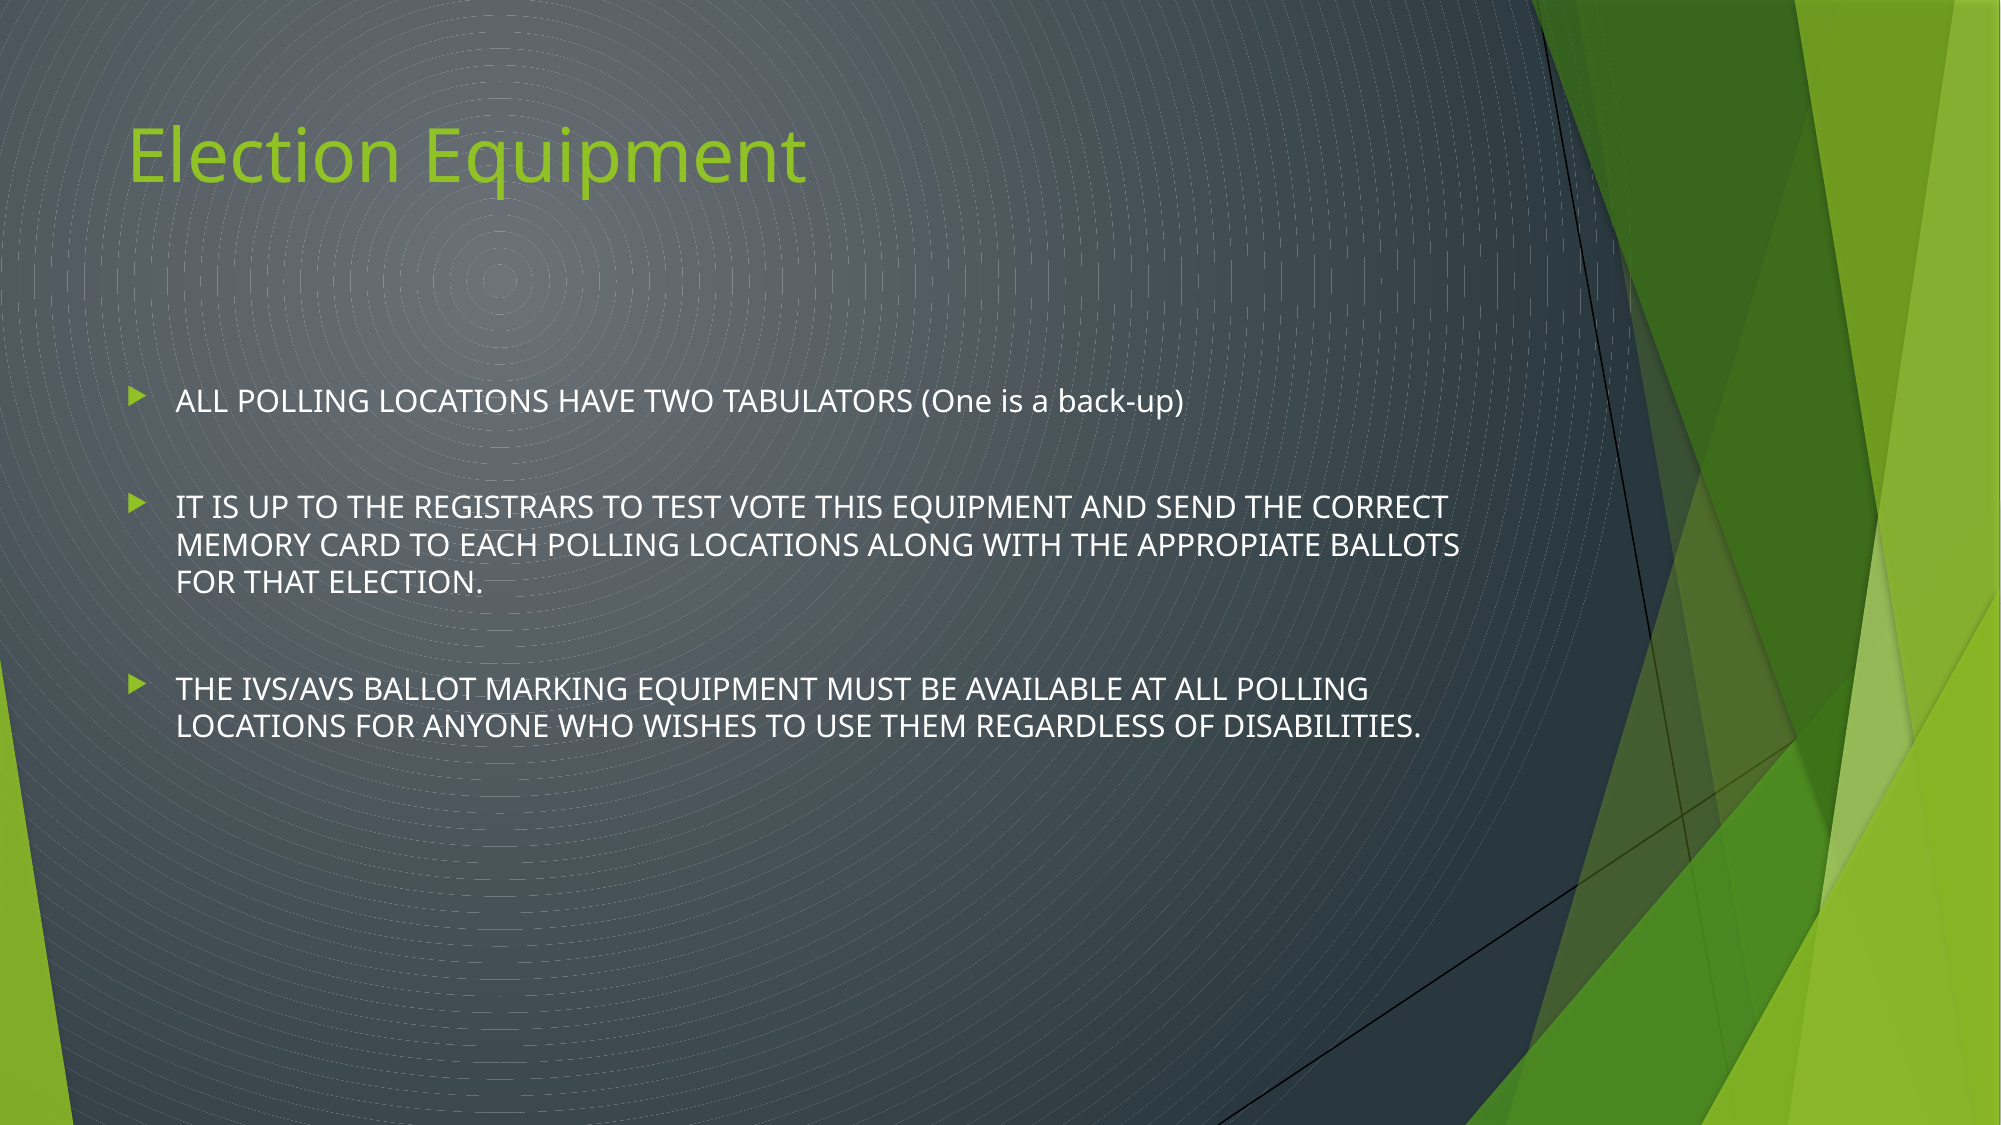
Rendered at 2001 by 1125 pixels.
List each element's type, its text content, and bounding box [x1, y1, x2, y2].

title Election Equipment [111, 99, 1522, 275]
list ALL POLLING LOCATIONS HAVE TWO TABULATORS (One is a back-up) IT IS UP TO THE REGISTRARS TO TEST VOTE THIS EQUIPMENT AND SEND THE CORRECT MEMORY CARD TO EACH POLLING LOCATIONS ALONG WITH THE APPROPIATE BALLOTS FOR THAT ELECTION. THE IVS/AVS BALLOT MARKING EQUIPMENT MUST BE AVAILABLE AT ALL POLLING LOCATIONS FOR ANYONE WHO WISHES TO USE THEM REGARDLESS OF DISABILITIES. [111, 275, 1522, 912]
